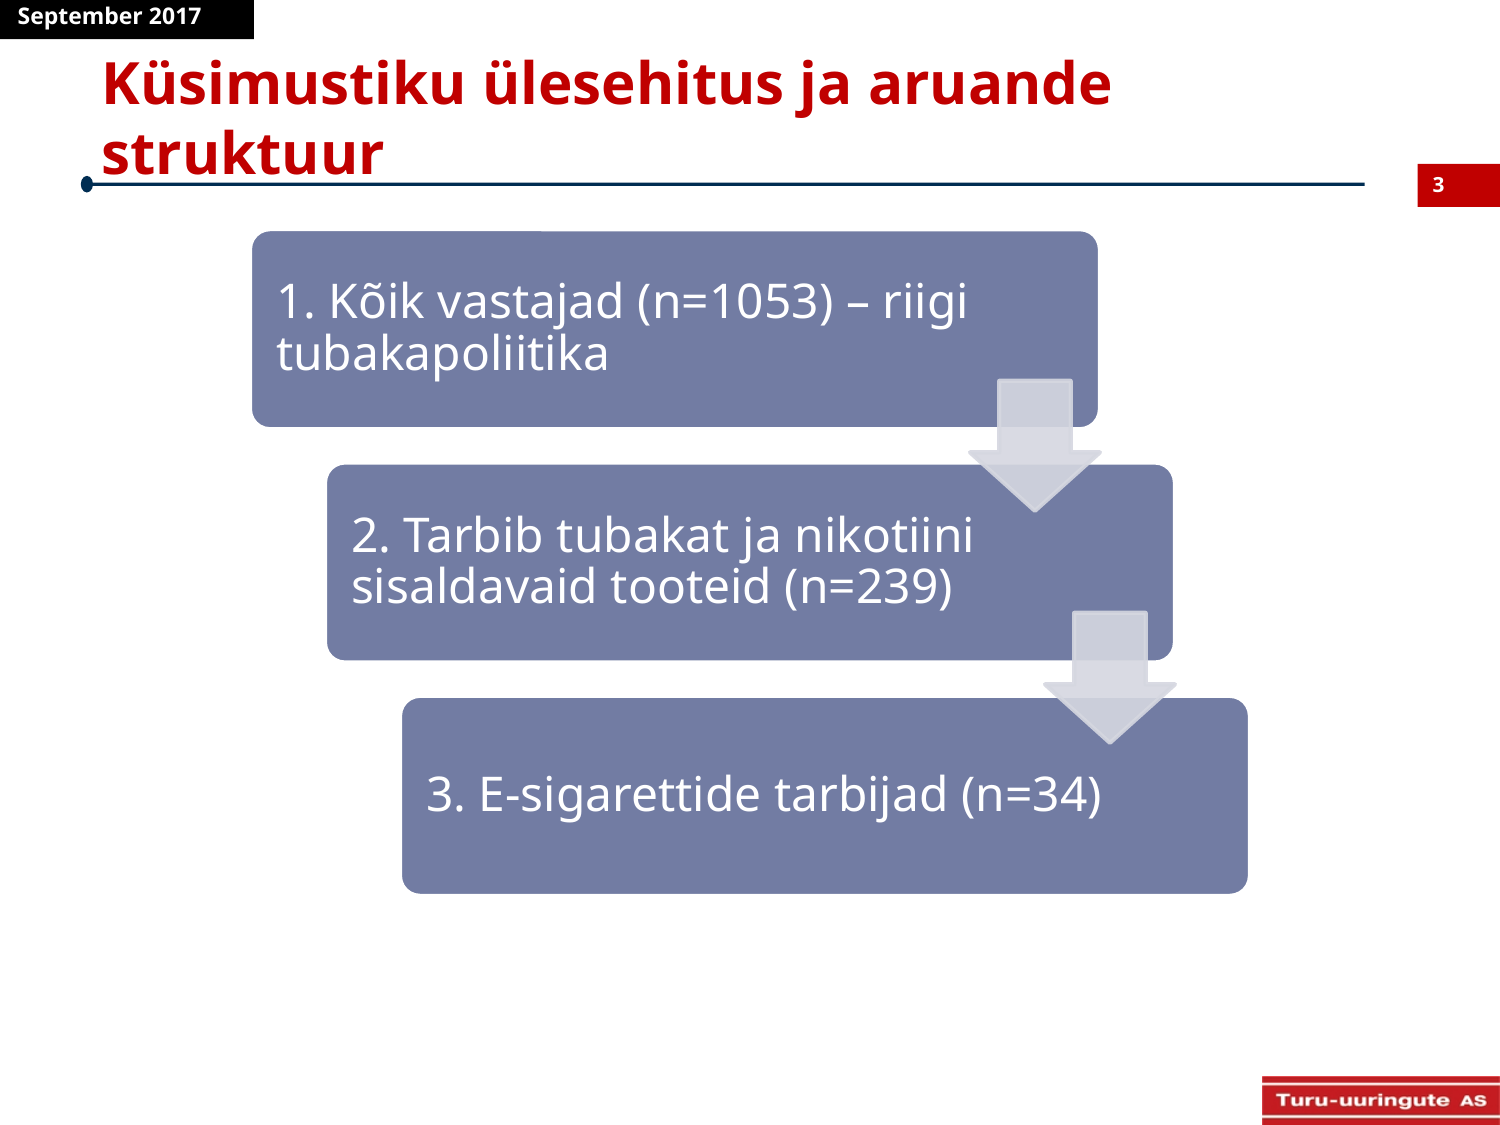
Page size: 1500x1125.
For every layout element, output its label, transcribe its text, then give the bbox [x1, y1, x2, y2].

title Küsimustiku ülesehitus ja aruande struktuur [86, 67, 1365, 164]
picture [1262, 1076, 1500, 1125]
text_box 3 [1417, 163, 1500, 207]
text_box [80, 175, 94, 193]
text_box September 2017 [0, 0, 254, 40]
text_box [249, 228, 1251, 897]
